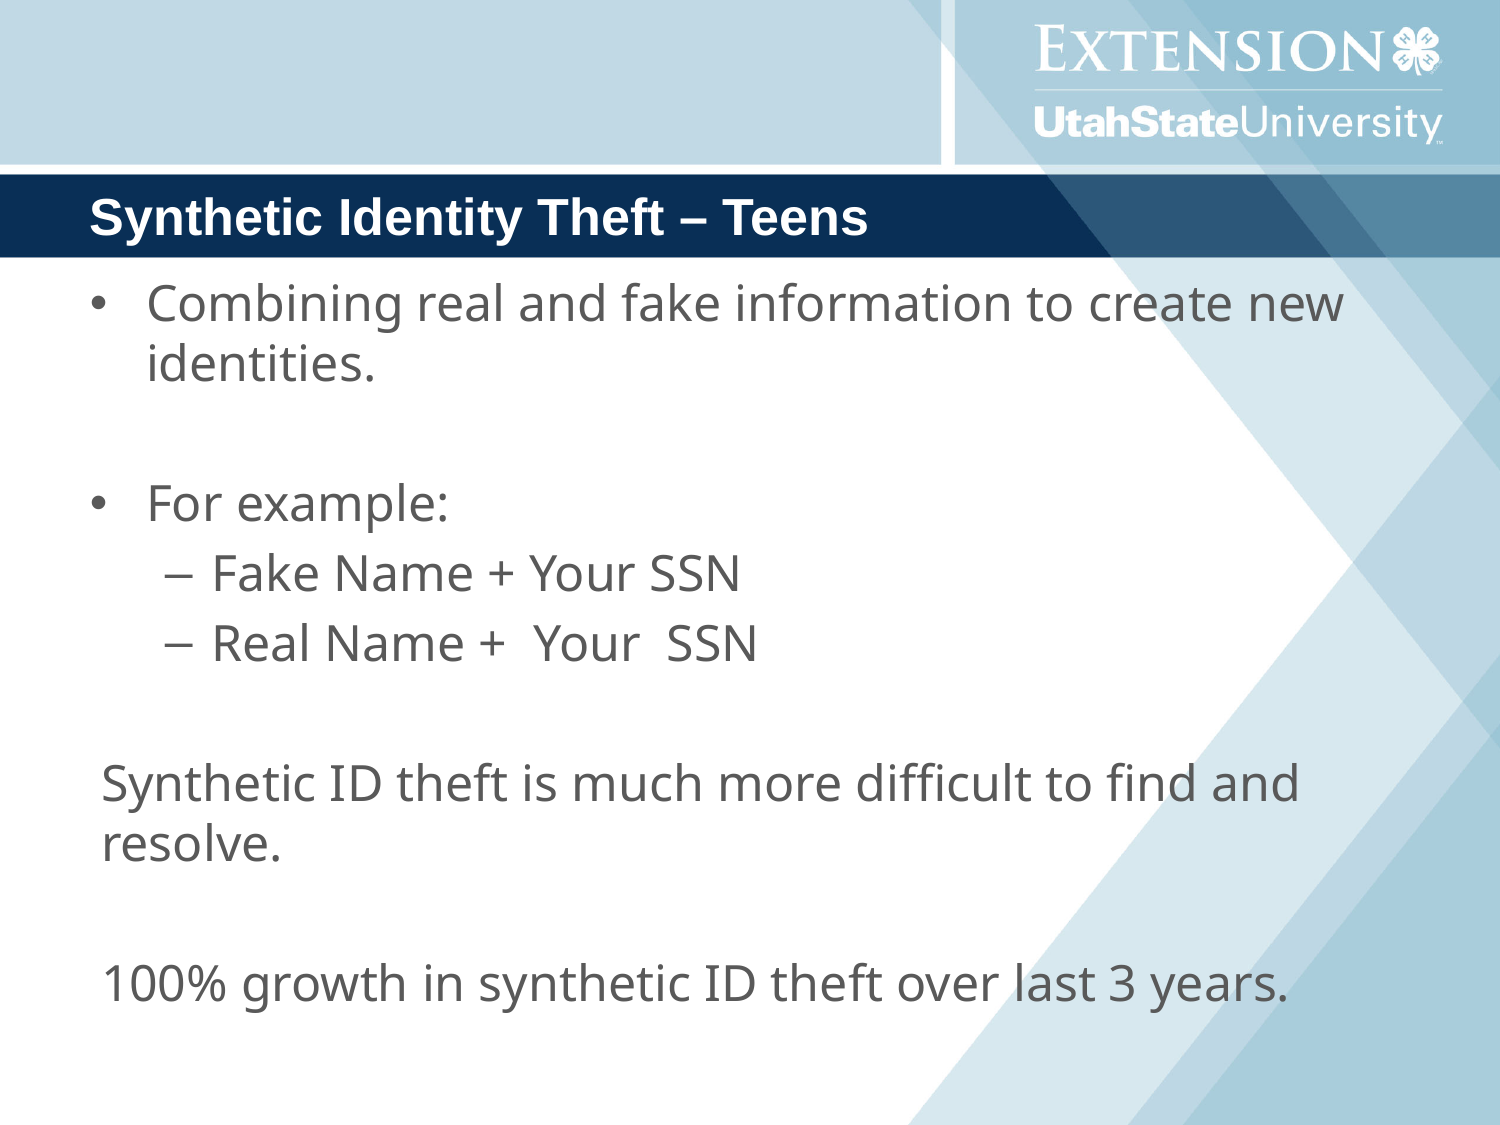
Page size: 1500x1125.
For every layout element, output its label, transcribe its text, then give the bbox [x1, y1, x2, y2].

title Synthetic Identity Theft – Teens Chi [75, 175, 941, 263]
list Combining real and fake information to create new identities. For example: Fake Name + Your SSN Real Name + Your SSN Synthetic ID theft is much more difficult to find and resolve. 100% growth in synthetic ID theft over last 3 years. [75, 264, 1425, 1007]
picture [0, 0, 1500, 1125]
